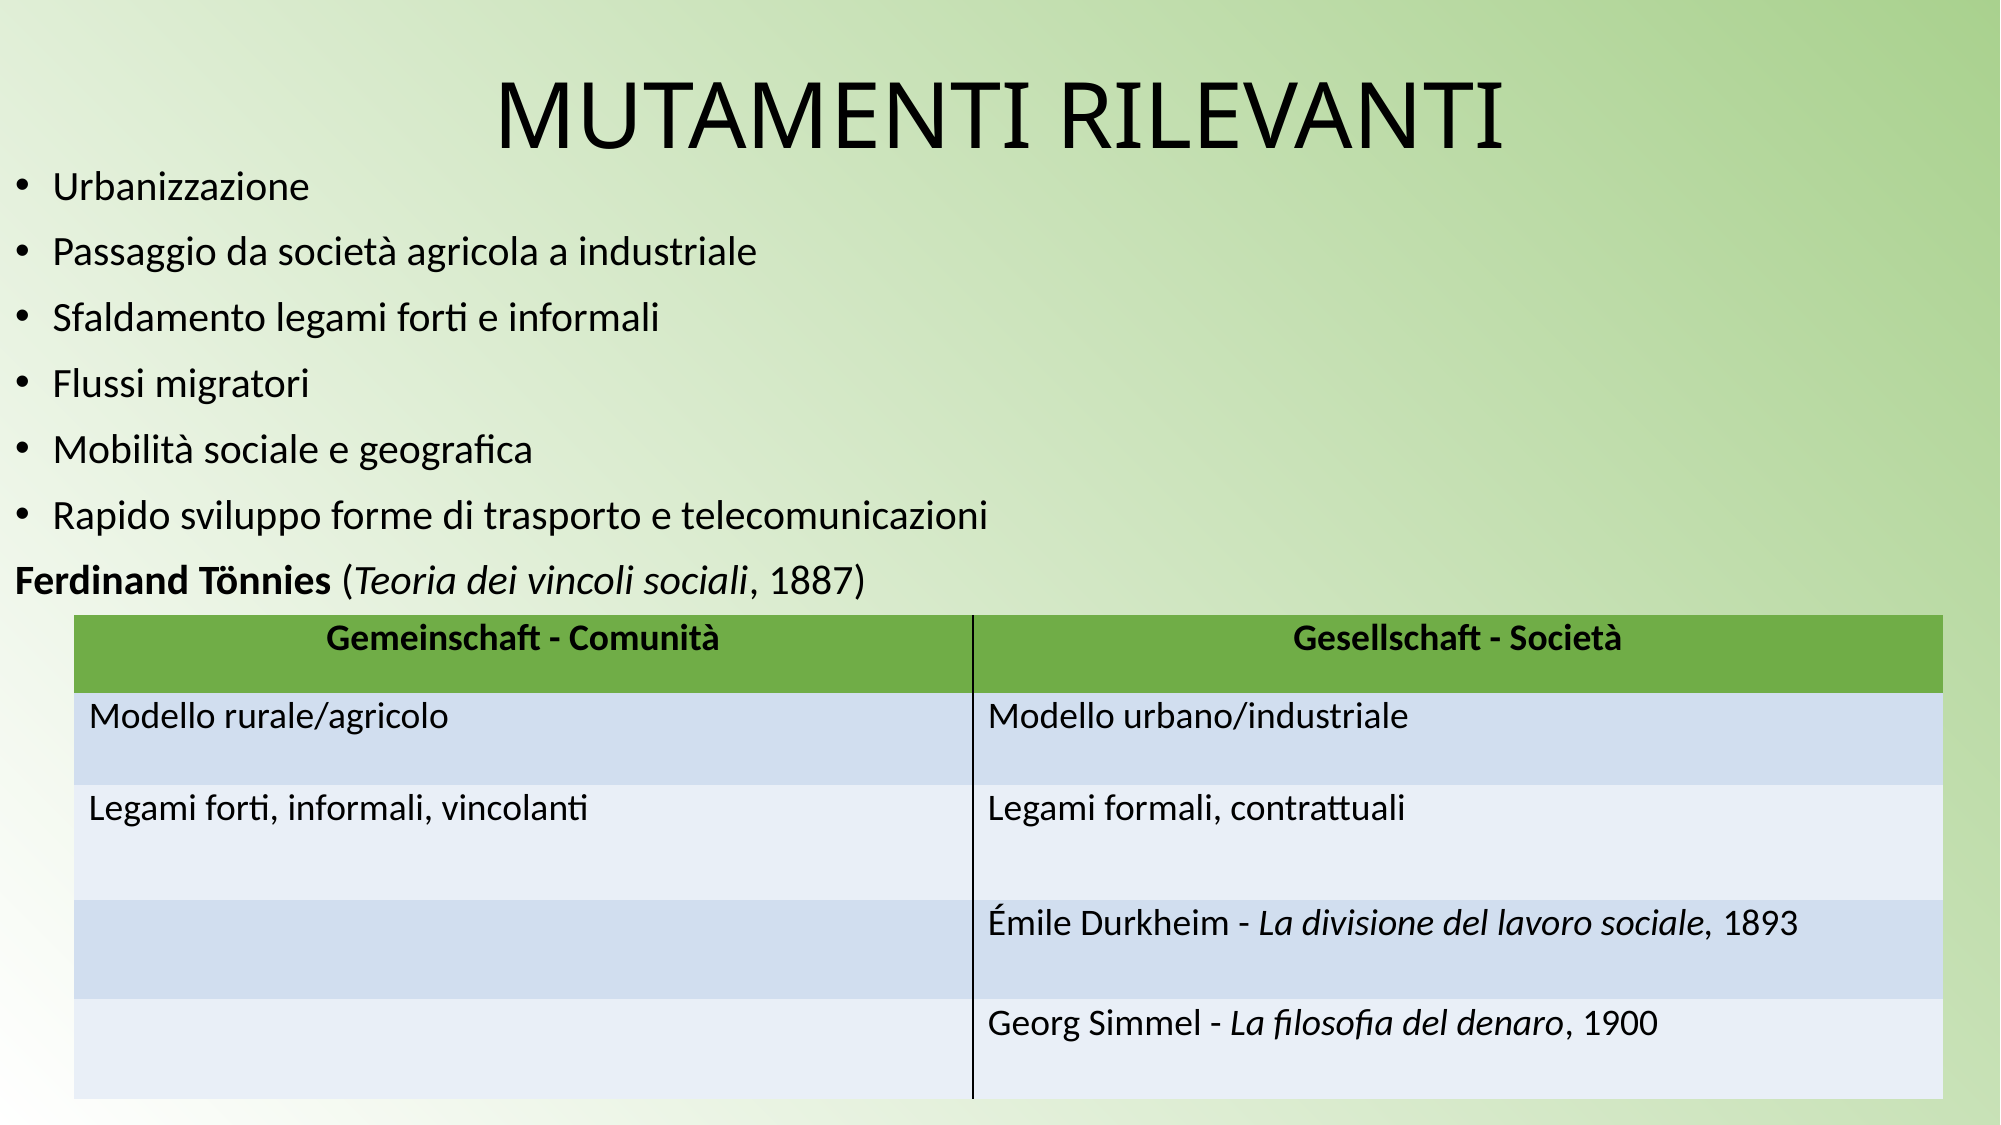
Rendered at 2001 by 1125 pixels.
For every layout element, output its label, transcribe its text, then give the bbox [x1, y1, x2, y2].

title MUTAMENTI RILEVANTI [137, 59, 1863, 156]
table_cell Legami forti, informali, vincolanti [74, 785, 972, 900]
table_cell Émile Durkheim - La divisione del lavoro sociale, 1893 [974, 900, 1943, 999]
table_header Gesellschaft - Società [974, 615, 1943, 693]
table_header Gemeinschaft - Comunità [74, 615, 972, 693]
table_cell [74, 900, 972, 999]
list Urbanizzazione Passaggio da società agricola a industriale Sfaldamento legami forti e informali Flussi migratori Mobilità sociale e geografica Rapido sviluppo forme di trasporto e telecomunicazioni Ferdinand Tönnies (Teoria dei vincoli sociali, 1887) [0, 156, 2000, 1014]
table_cell Modello rurale/agricolo [74, 693, 972, 785]
table_cell Georg Simmel - La filosofia del denaro, 1900 [974, 999, 1943, 1099]
table_cell Modello urbano/industriale [974, 693, 1943, 785]
table_cell Legami formali, contrattuali [974, 785, 1943, 900]
table_cell [74, 999, 972, 1099]
